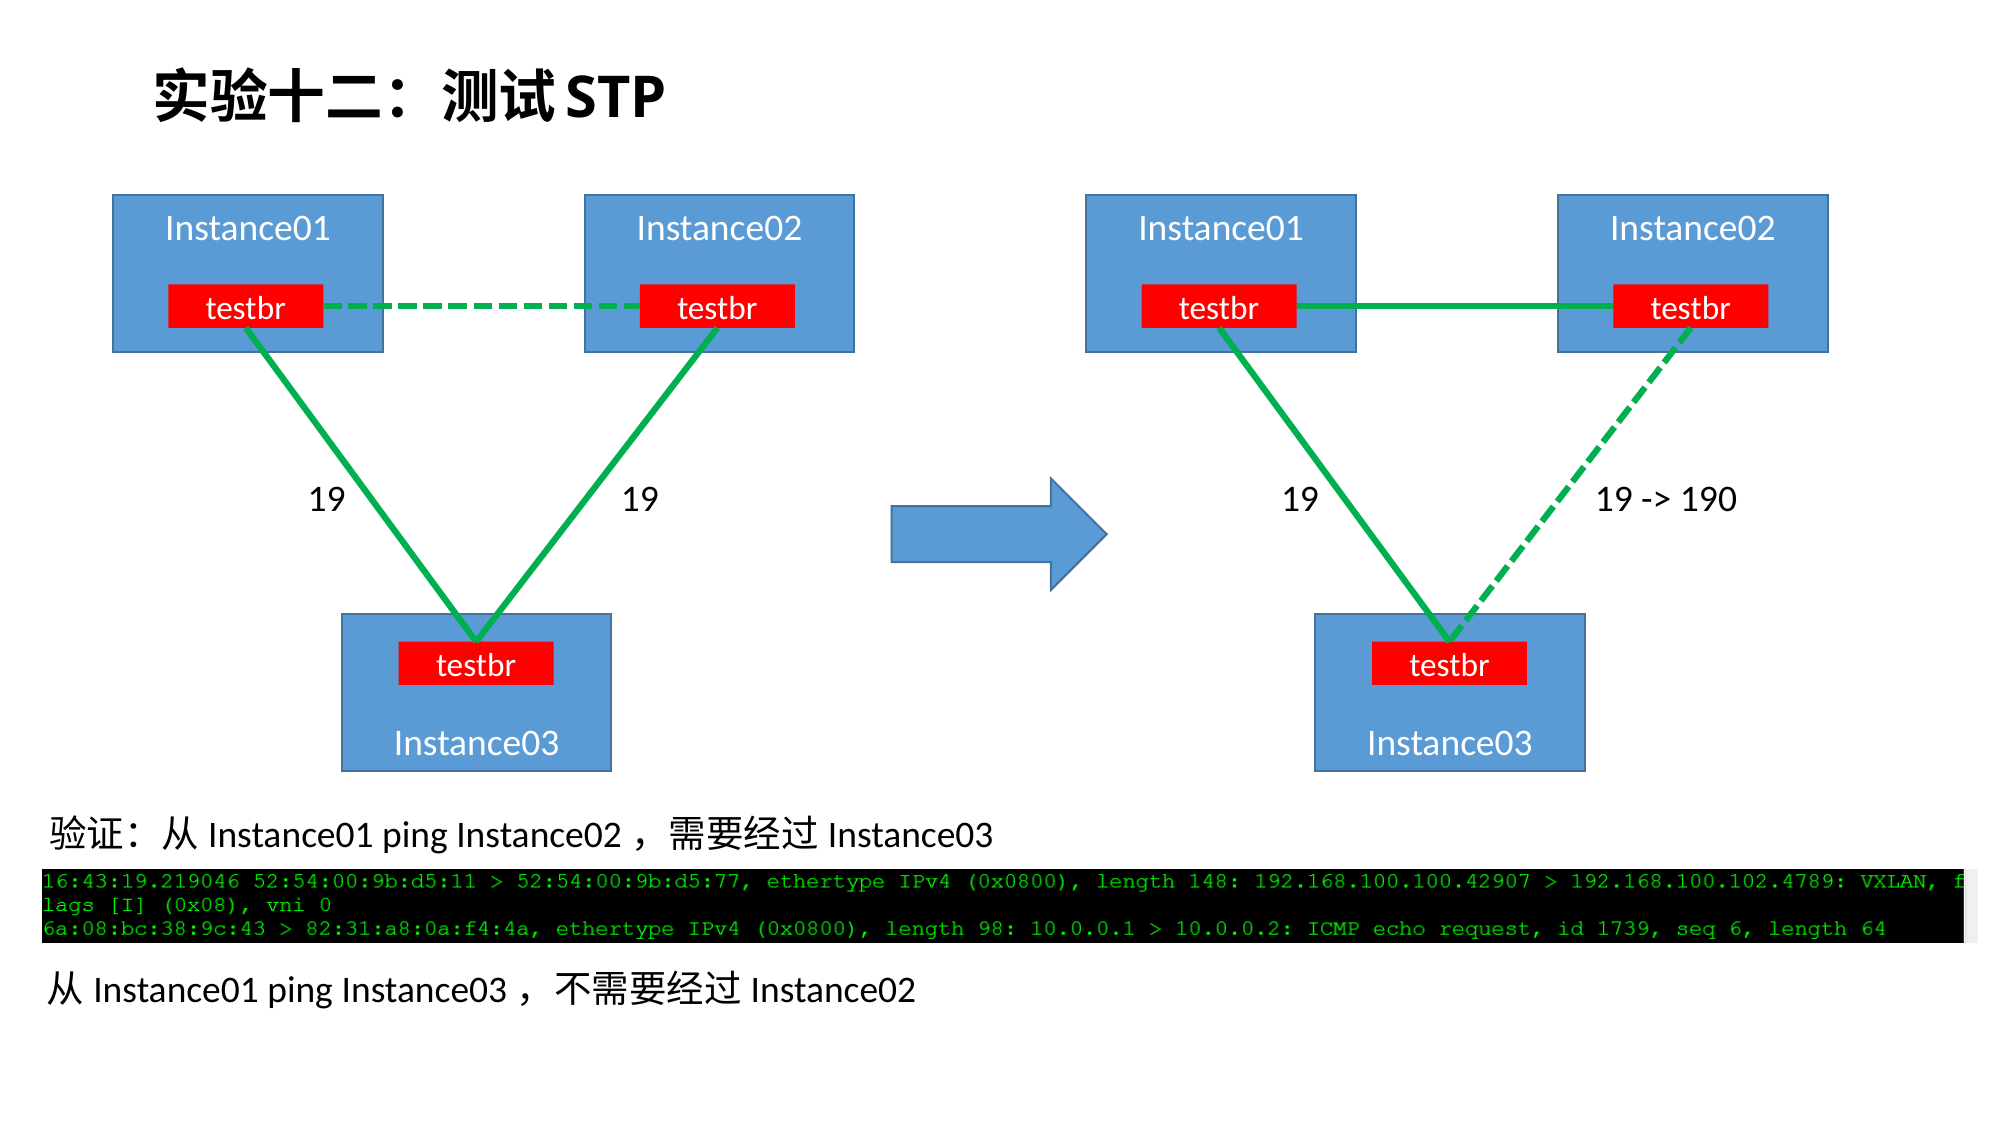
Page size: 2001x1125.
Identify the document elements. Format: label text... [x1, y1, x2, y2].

text_box Instance03 [1314, 642, 1586, 772]
text_box testbr [1141, 283, 1298, 329]
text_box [1449, 327, 1691, 642]
text_box Instance02 [1557, 194, 1829, 353]
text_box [476, 327, 718, 642]
title 实验十二：测试STP [137, 59, 1863, 138]
text_box Instance01 [112, 194, 384, 353]
picture [42, 869, 1978, 943]
text_box [890, 475, 1109, 593]
text_box Instance03 [341, 642, 612, 772]
text_box 19 -> 190 [1691, 466, 1753, 527]
text_box Instance01 [1085, 194, 1357, 353]
text_box testbr [1371, 642, 1528, 686]
text_box testbr [398, 642, 555, 686]
text_box testbr [1612, 283, 1769, 329]
text_box 验证：从Instance01 ping Instance02，需要经过Instance03 [34, 802, 1009, 863]
text_box testbr [639, 283, 796, 329]
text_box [1219, 327, 1449, 642]
text_box 从Instance01 ping Instance03，不需要经过Instance02 [32, 957, 932, 1018]
text_box testbr [167, 283, 324, 329]
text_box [245, 327, 476, 642]
text_box Instance02 [584, 194, 855, 353]
